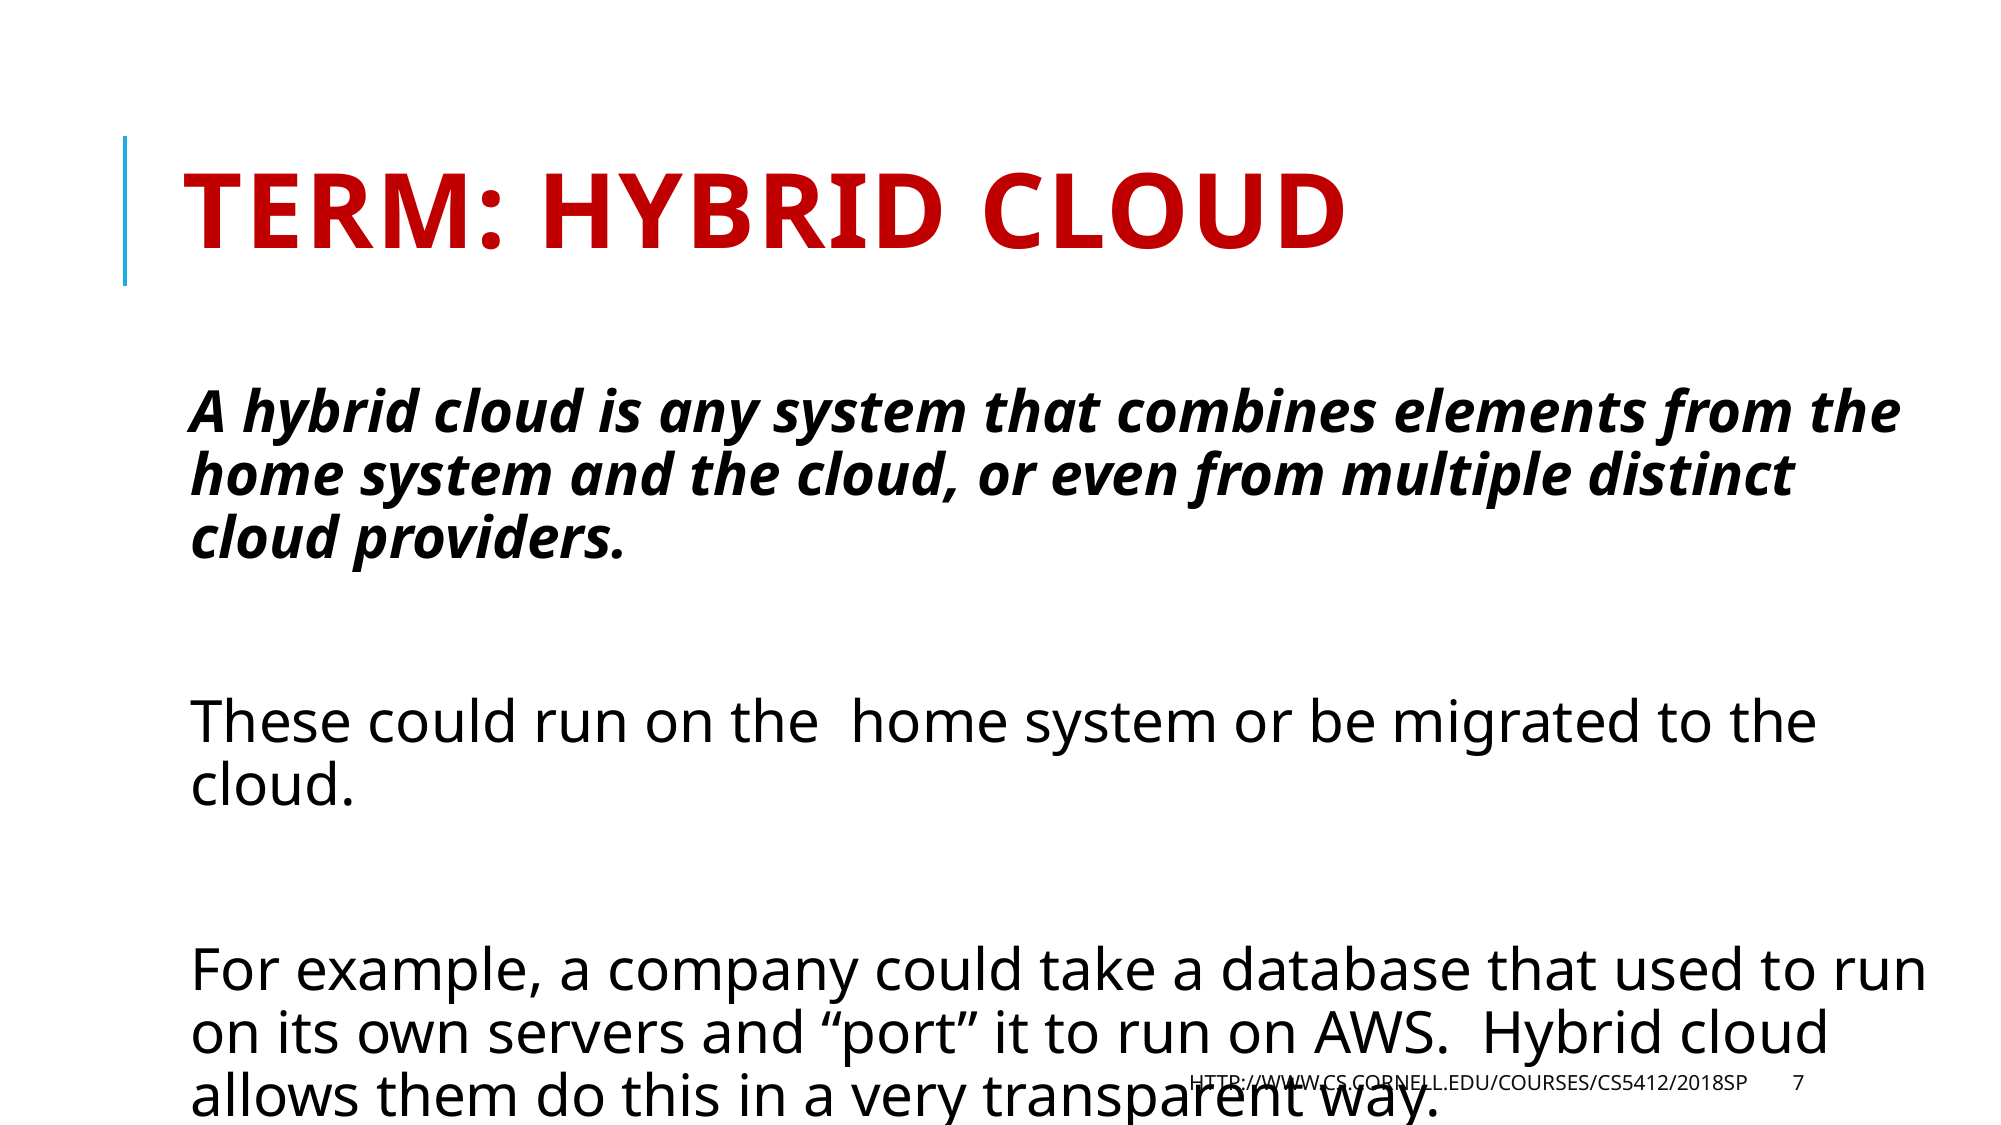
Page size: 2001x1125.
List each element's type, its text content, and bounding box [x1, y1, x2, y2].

footer http://www.cs.cornell.edu/courses/cs5412/2018sp [794, 1061, 1763, 1107]
list A hybrid cloud is any system that combines elements from the home system and the cloud, or even from multiple distinct cloud providers. These could run on the home system or be migrated to the cloud. For example, a company could take a database that used to run on its own servers and “port” it to run on AWS. Hybrid cloud allows them do this in a very transparent way. [168, 375, 1938, 1035]
title Term: Hybrid cloud [168, 96, 1938, 342]
slide_number 7 [1777, 1061, 1938, 1107]
